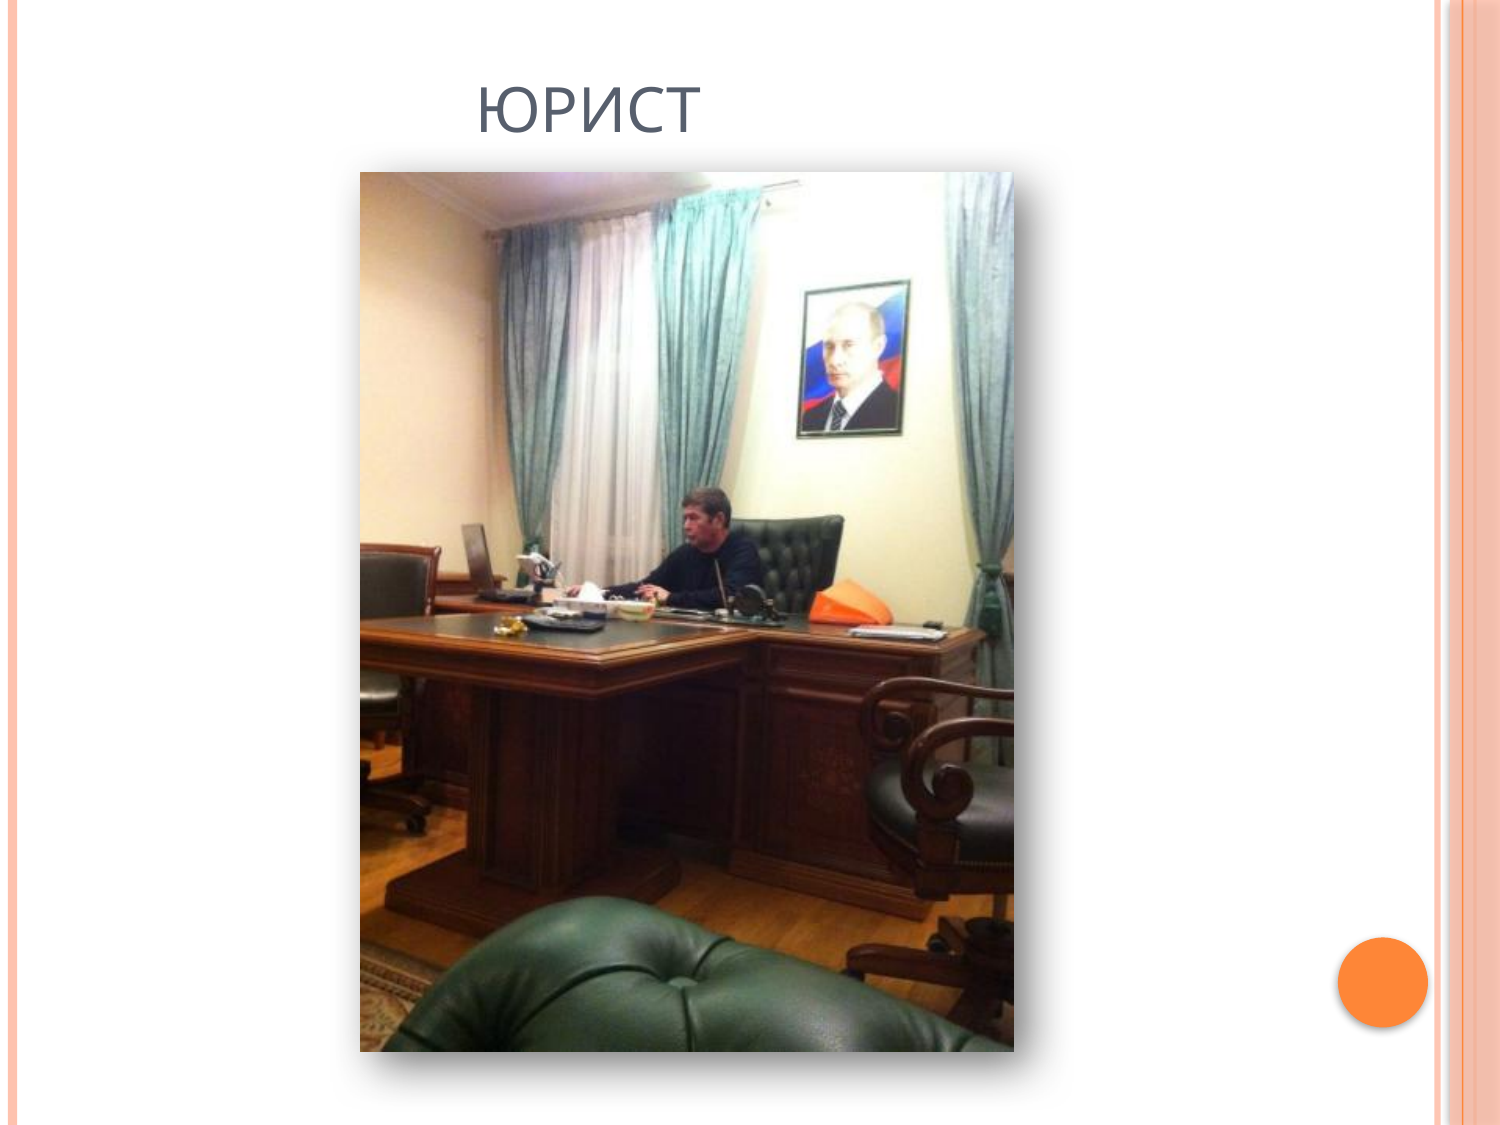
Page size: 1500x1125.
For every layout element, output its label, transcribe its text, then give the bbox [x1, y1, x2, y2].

title Юрист [265, 19, 1373, 153]
picture [359, 172, 1014, 1052]
